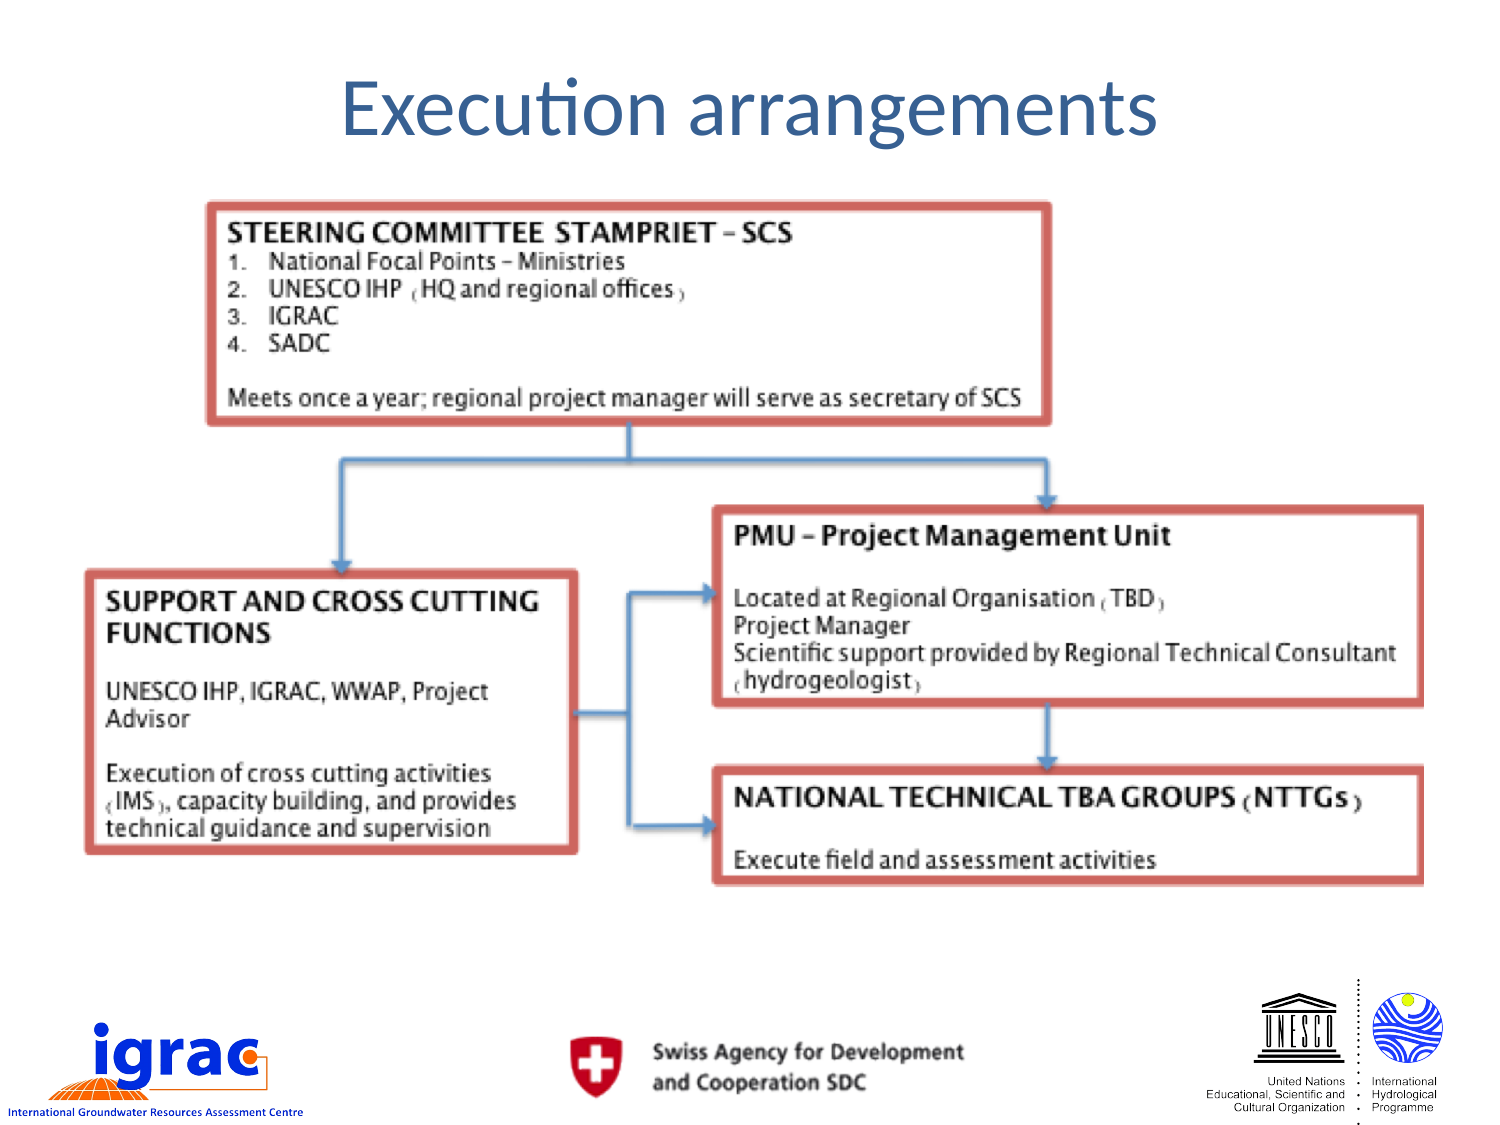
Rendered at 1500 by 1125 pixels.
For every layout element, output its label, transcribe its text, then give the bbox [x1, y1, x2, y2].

picture [1206, 979, 1443, 1125]
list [76, 199, 1424, 951]
title Execution arrangements [75, 45, 1425, 199]
picture [560, 1011, 1013, 1125]
picture [0, 1017, 316, 1125]
